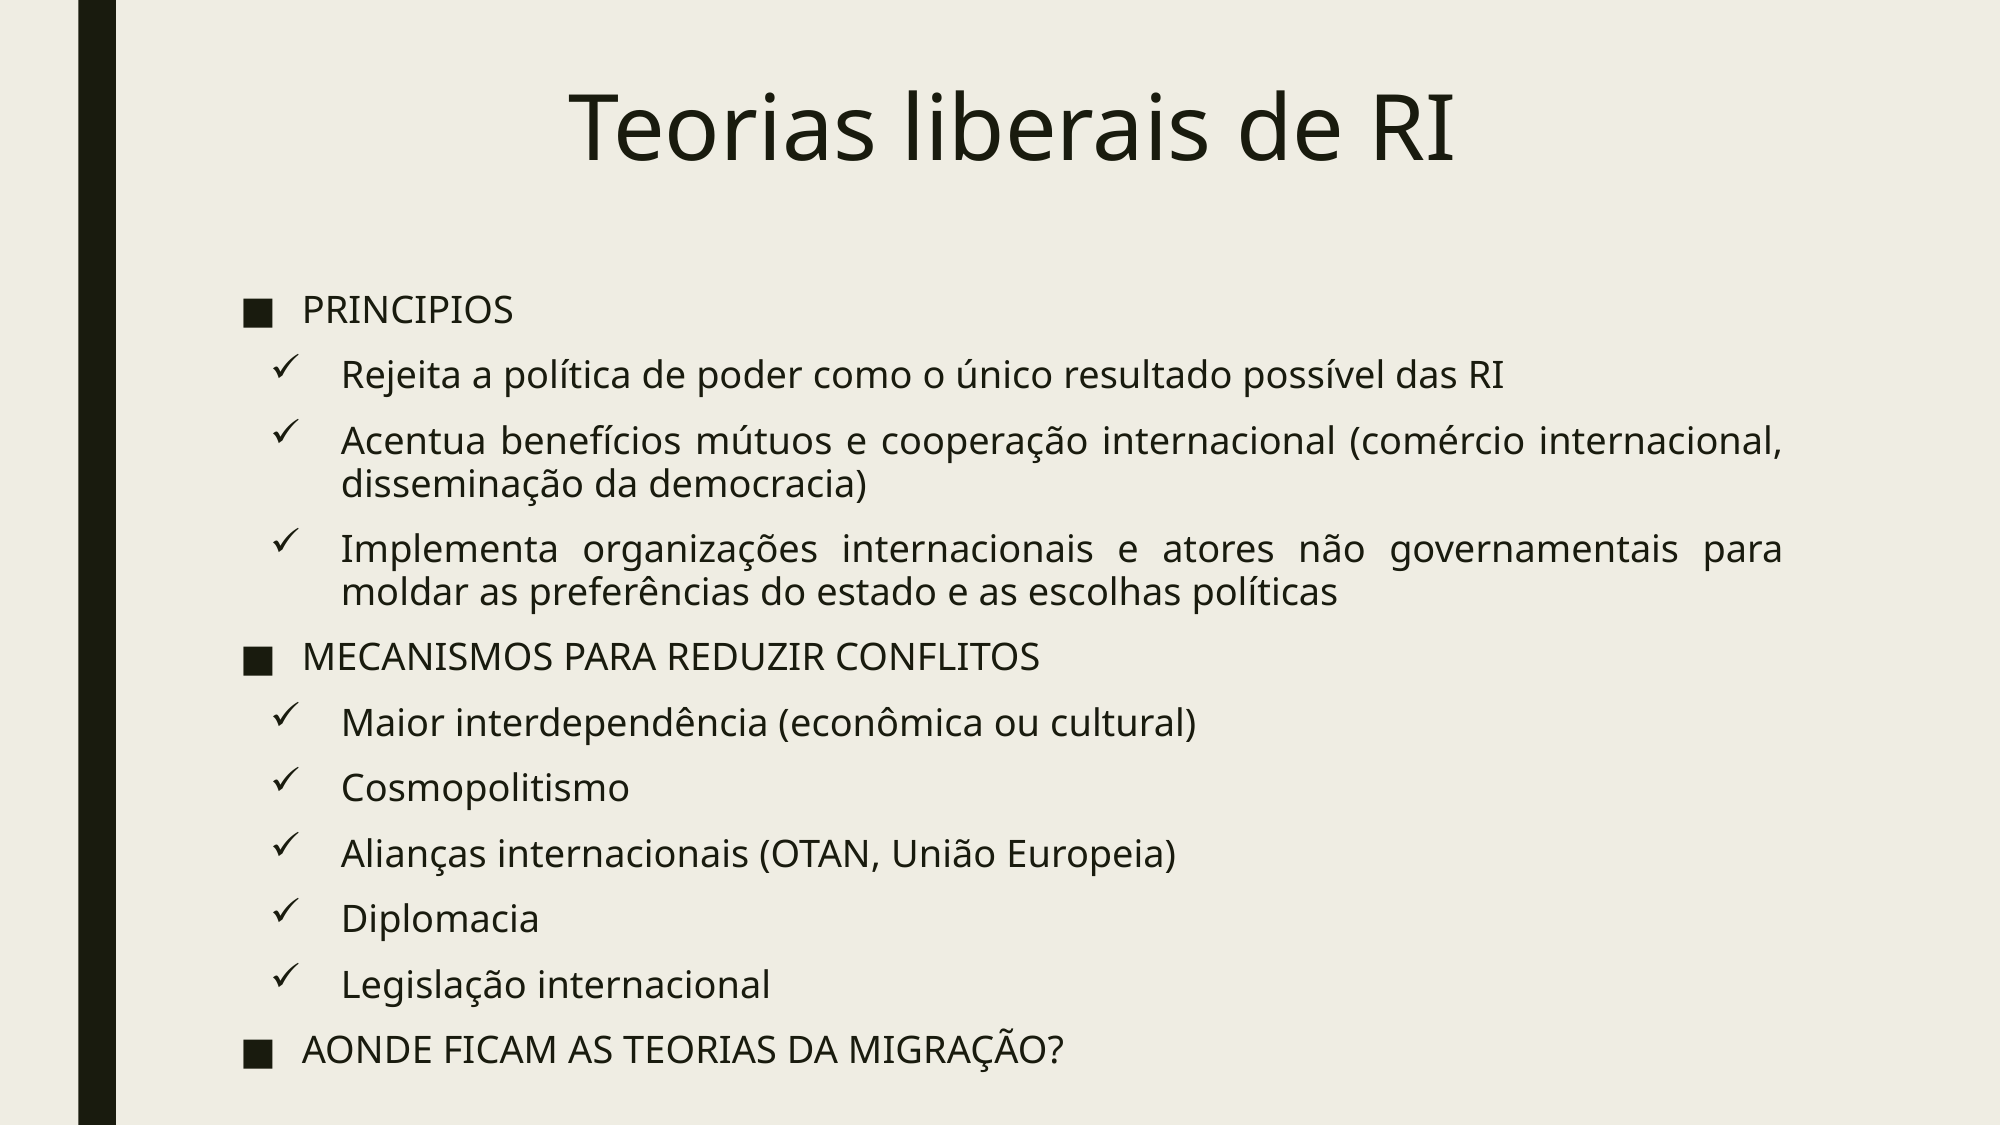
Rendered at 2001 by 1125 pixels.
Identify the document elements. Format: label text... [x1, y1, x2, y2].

list PRINCIPIOS Rejeita a política de poder como o único resultado possível das RI Acentua benefícios mútuos e cooperação internacional (comércio internacional, disseminação da democracia) Implementa organizações internacionais e atores não governamentais para moldar as preferências do estado e as escolhas políticas MECANISMOS PARA REDUZIR CONFLITOS Maior interdependência (econômica ou cultural) Cosmopolitismo Alianças internacionais (OTAN, União Europeia) Diplomacia Legislação internacional AONDE FICAM AS TEORIAS DA MIGRAÇÃO? [225, 281, 1800, 1082]
title Teorias liberais de RI [225, 74, 1800, 281]
